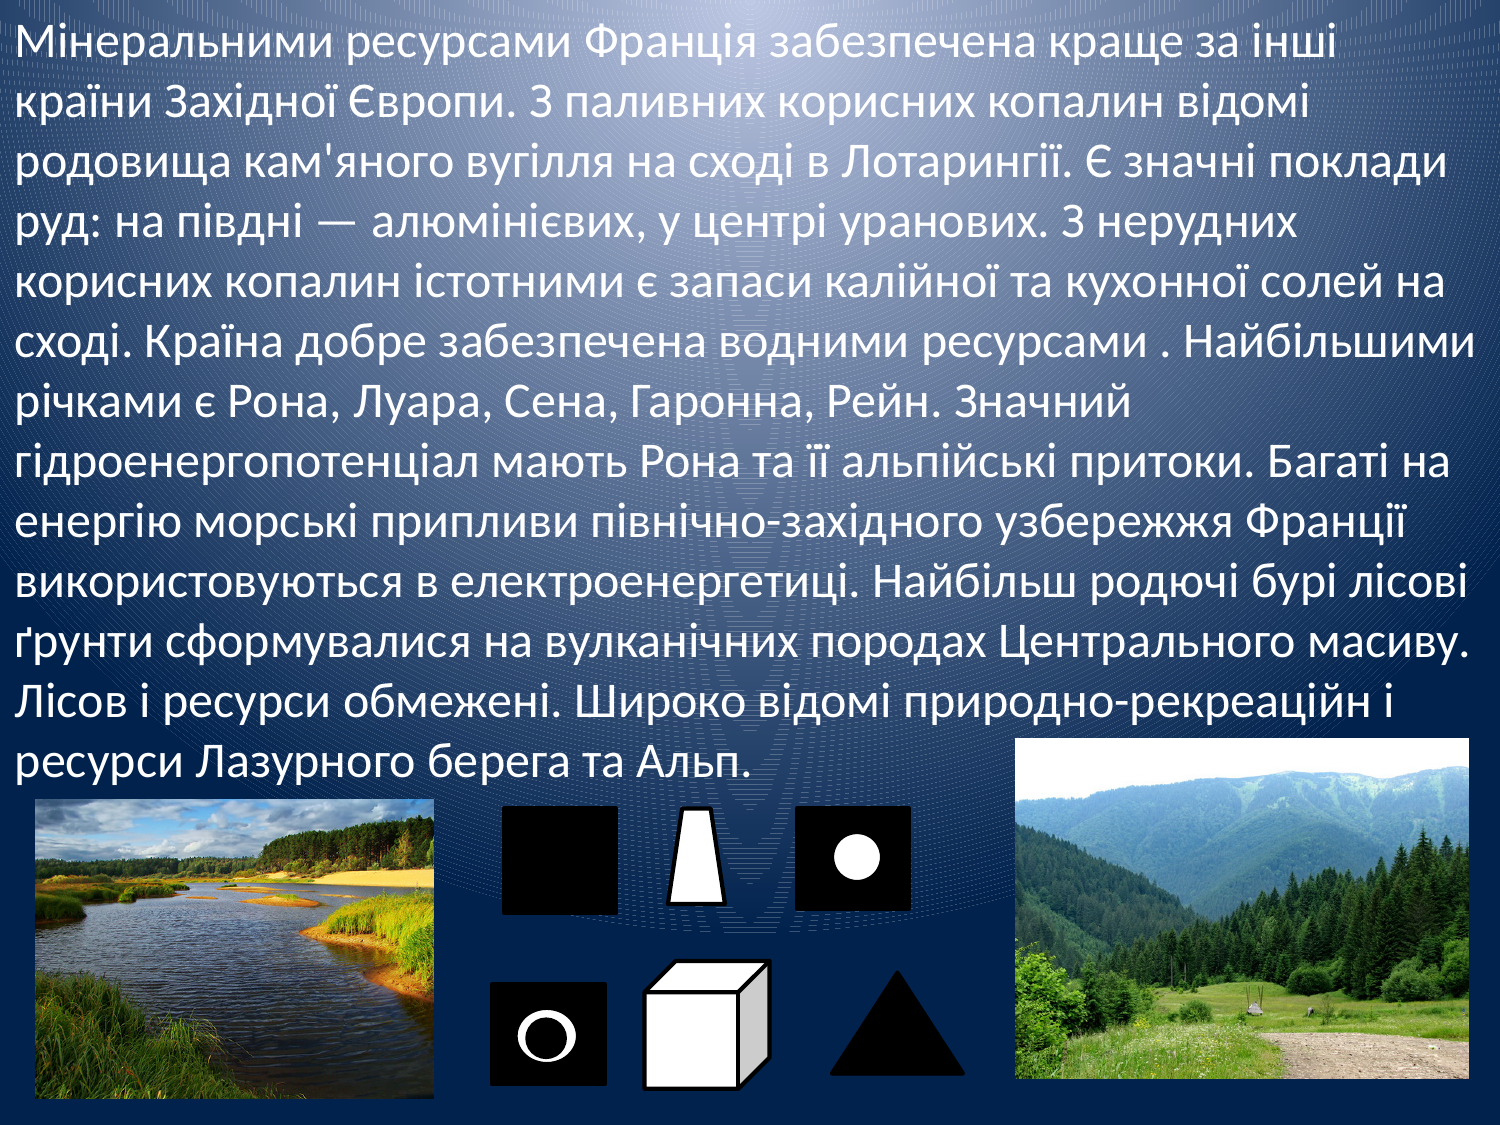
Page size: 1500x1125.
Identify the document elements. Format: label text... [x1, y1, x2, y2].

text_box [642, 958, 772, 1091]
text_box [490, 982, 607, 1086]
text_box [795, 806, 911, 911]
picture [34, 799, 434, 1099]
text_box [665, 806, 728, 907]
text_box [525, 1017, 567, 1060]
picture [1015, 738, 1469, 1079]
text_box [830, 970, 965, 1076]
text_box [829, 829, 885, 885]
text_box [513, 1005, 581, 1067]
text_box Мінеральними ресурсами Франція забезпечена краще за інші країни Західної Європи. З паливних корисних копалин відомі родовища кам'яного вугілля на сході в Лотарингії. Є значні поклади руд: на півдні — алюмінієвих, у центрі уранових. З нерудних корисних копалин істотними є запаси калійної та кухонної солей на сході. Країна добре забезпечена водними ресурсами . Найбільшими річками є Рона, Луара, Сена, Гаронна, Рейн. Значний гідроенергопотенціал мають Рона та її альпійські притоки. Багаті на енергію морські припливи північно-західного узбережжя Франції використовуються в електроенергетиці. Найбільш родючі бурі лісові ґрунти сформувалися на вулканічних породах Центрального масиву. Лісов і ресурси обмежені. Широко відомі природно-рекреаційн і ресурси Лазурного берега та Альп. [0, 0, 1500, 795]
text_box [502, 806, 618, 915]
